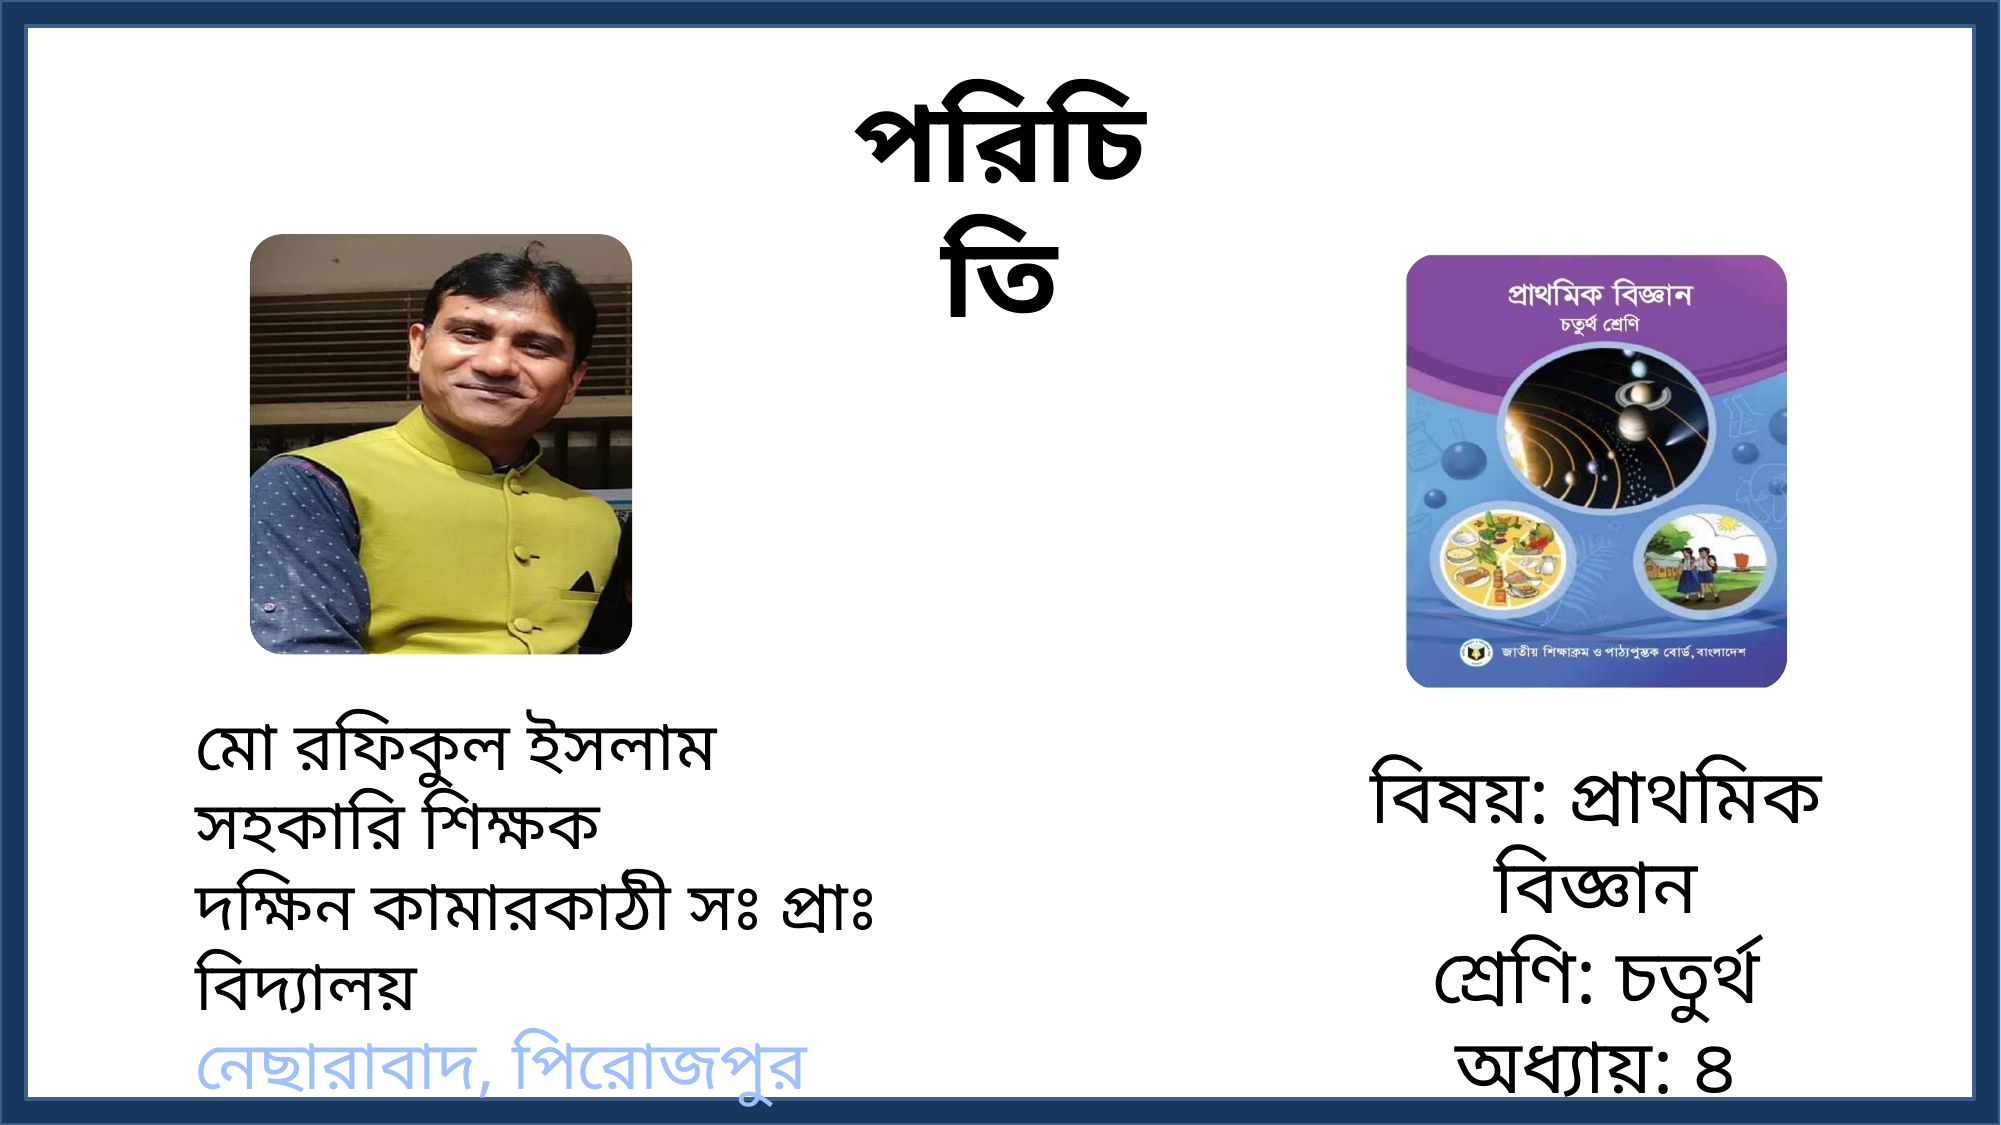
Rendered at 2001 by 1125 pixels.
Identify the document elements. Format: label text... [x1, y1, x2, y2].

picture [1404, 253, 1788, 691]
picture [249, 233, 633, 655]
text_box বিষয়: প্রাথমিক বিজ্ঞান শ্রেণি: চতুর্থ অধ্যায়: ৪ [1299, 741, 1893, 1125]
text_box পরিচিতি [789, 62, 1210, 348]
text_box মো রফিকুল ইসলাম সহকারি শিক্ষক দক্ষিন কামারকাঠী সঃ প্রাঃ বিদ্যালয় নেছারাবাদ, পিরোজপুর [180, 695, 963, 1111]
